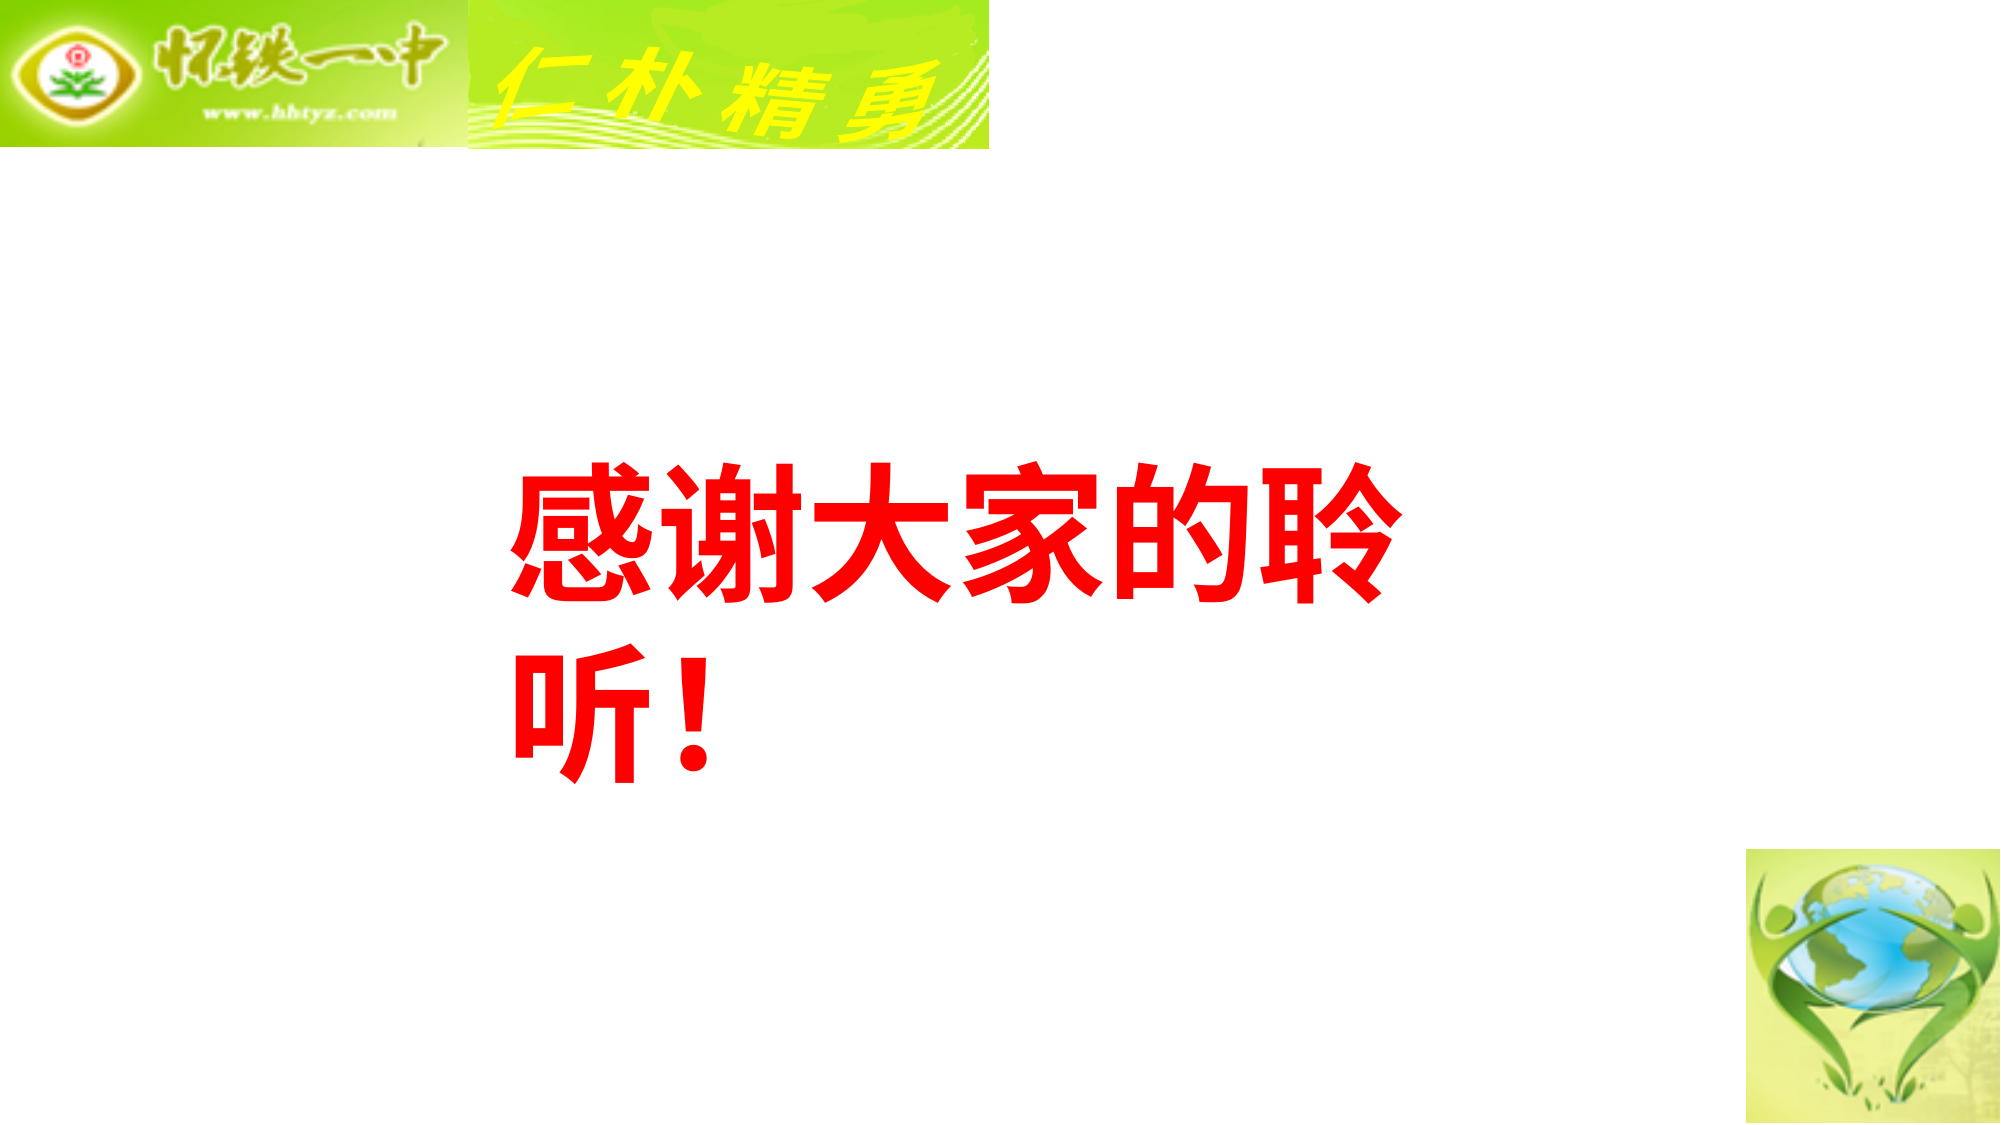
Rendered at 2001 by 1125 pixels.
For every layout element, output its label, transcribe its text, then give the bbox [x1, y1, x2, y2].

text_box 感谢大家的聆听！ [492, 433, 1600, 808]
picture [0, 0, 989, 150]
picture [1746, 848, 2000, 1124]
